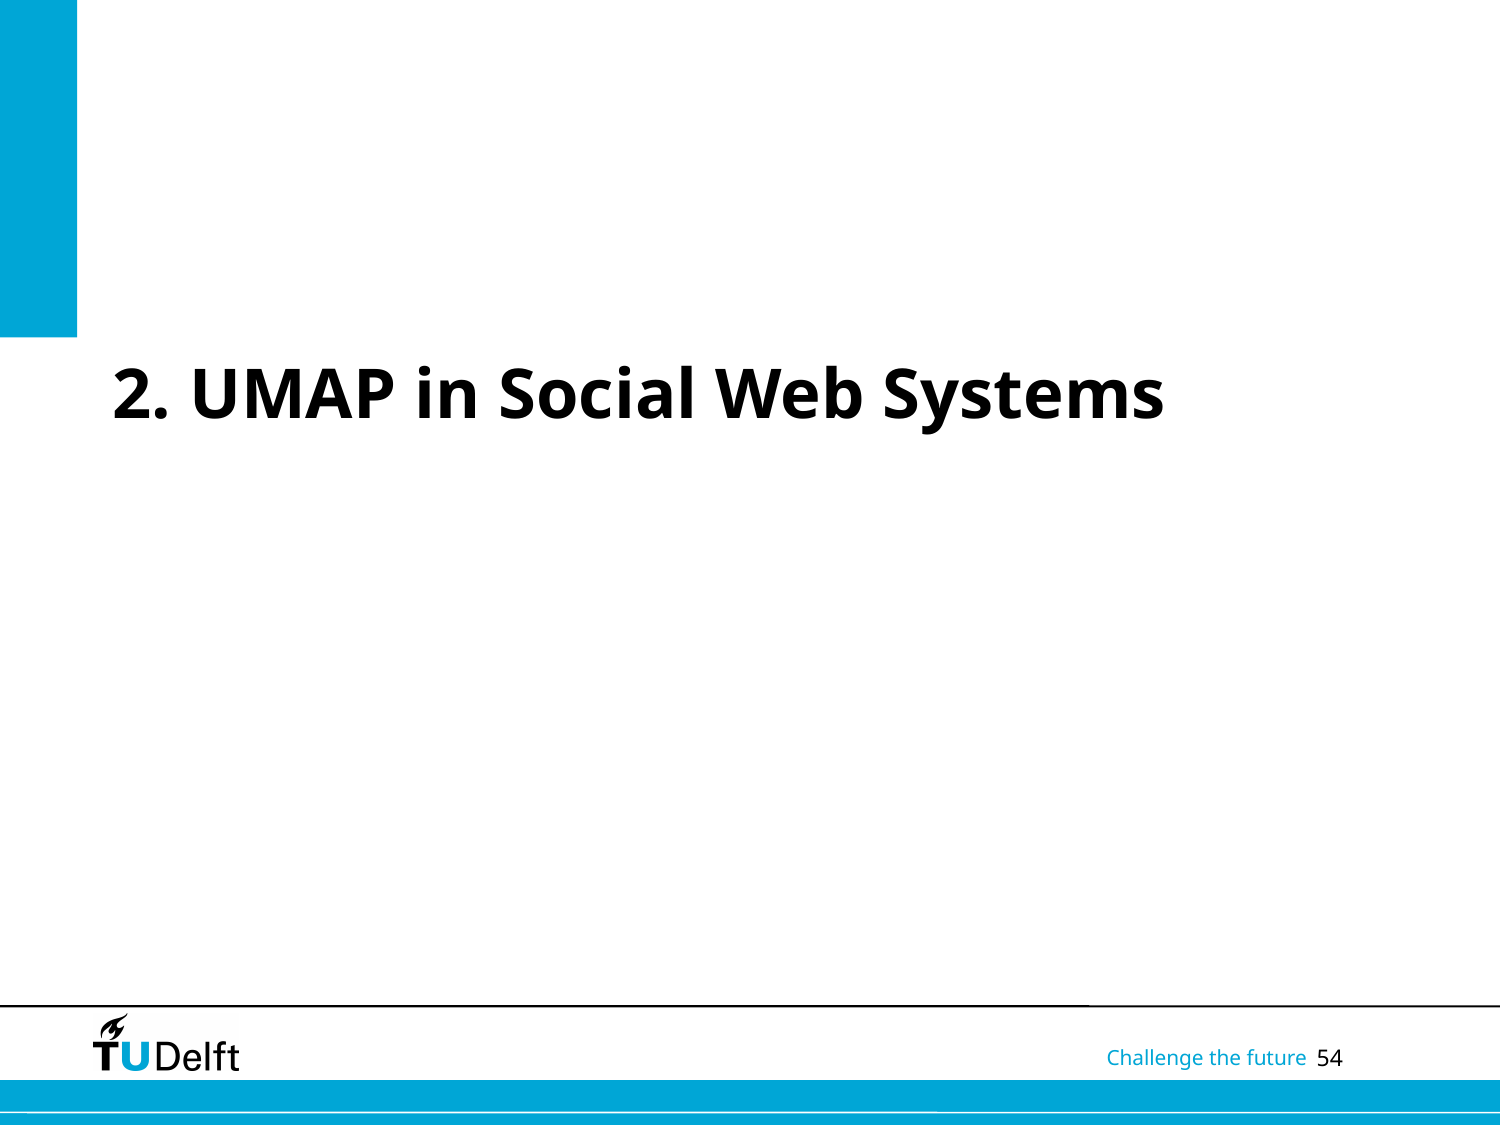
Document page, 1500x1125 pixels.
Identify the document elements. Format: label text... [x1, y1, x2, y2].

title 2. UMAP in Social Web Systems [112, 349, 1388, 591]
picture [93, 1013, 239, 1071]
